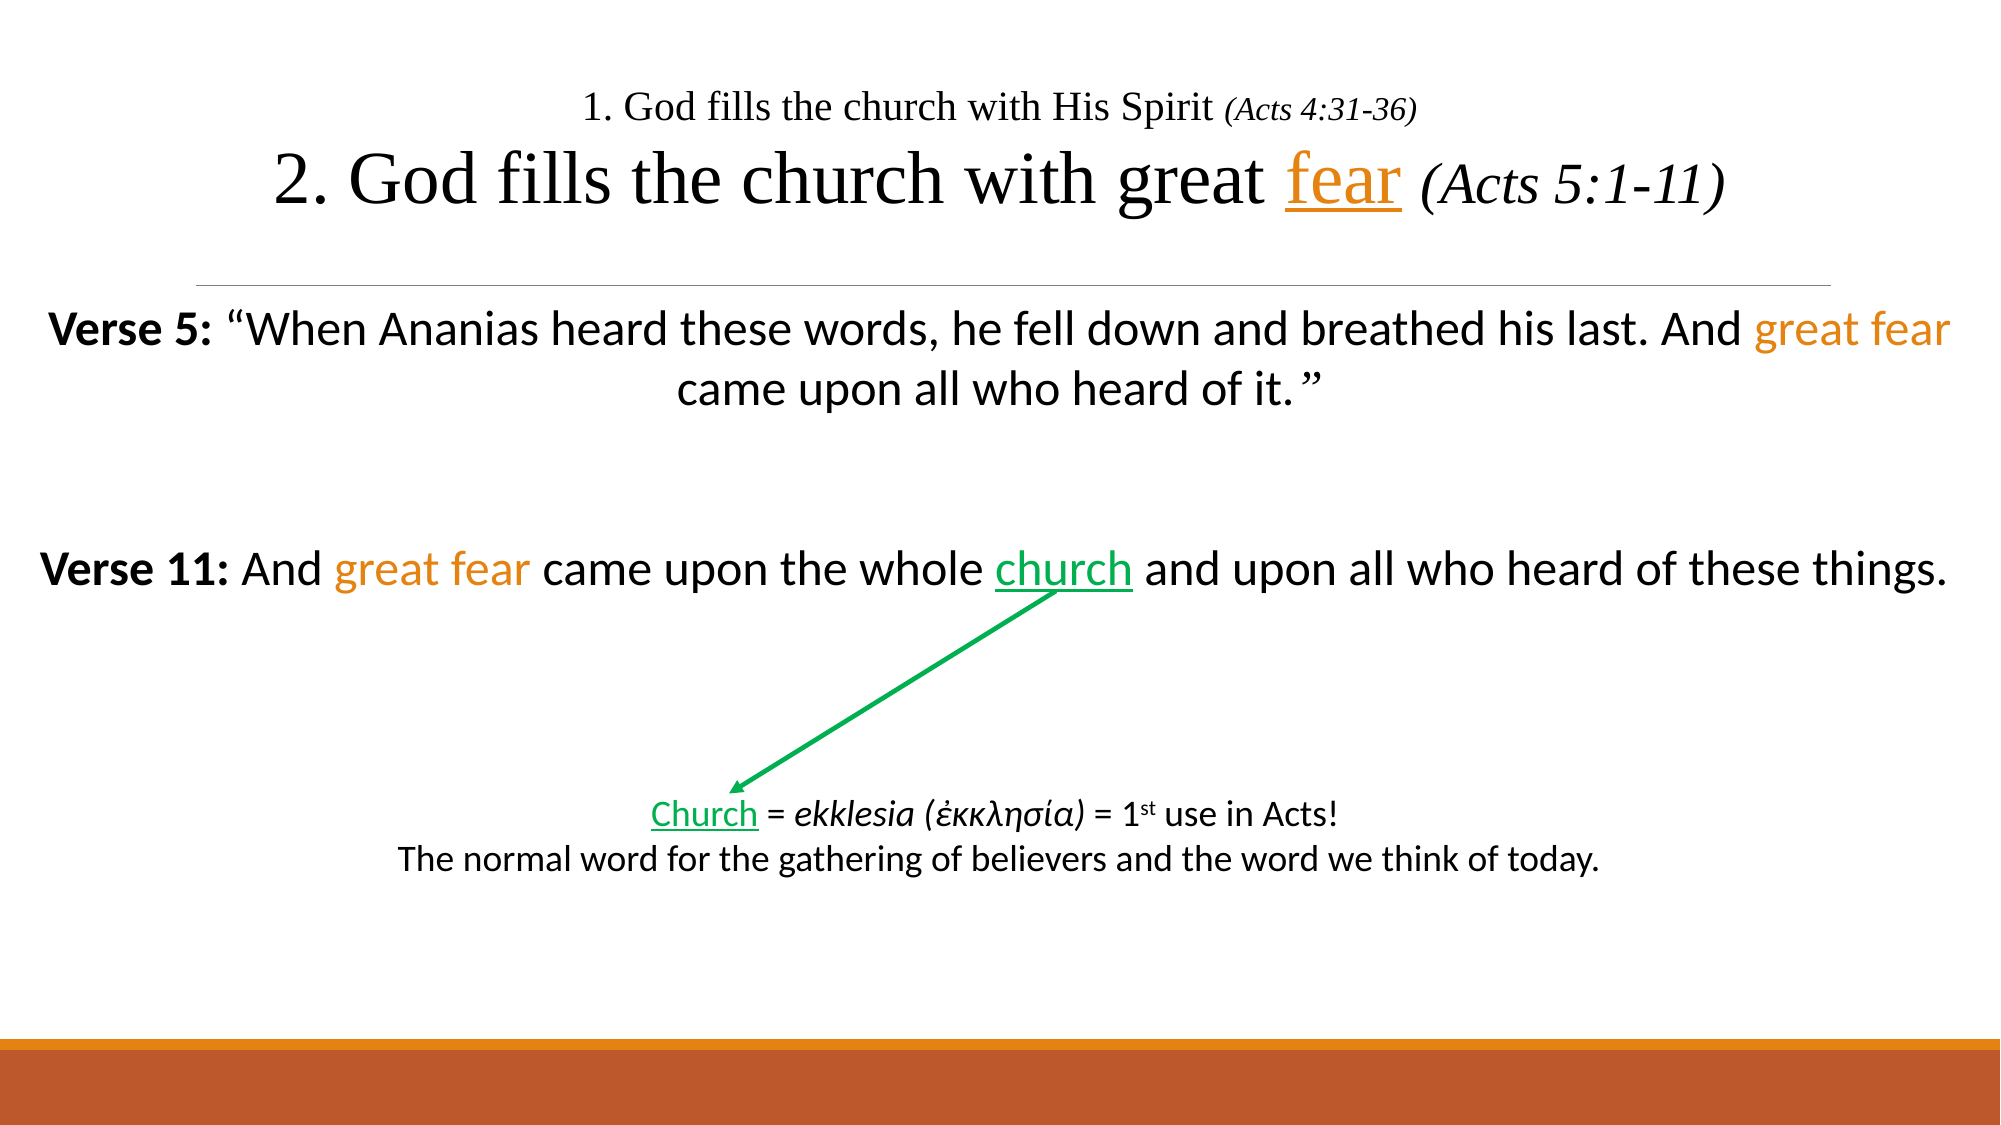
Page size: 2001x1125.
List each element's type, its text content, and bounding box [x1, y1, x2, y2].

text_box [728, 590, 1057, 794]
text_box Church = ekklesia (ἐκκλησία) = 1st use in Acts! The normal word for the gathering of believers and the word we think of today. [0, 781, 2000, 887]
text_box Verse 5: “When Ananias heard these words, he fell down and breathed his last. And great fear came upon all who heard of it.” Verse 11: And great fear came upon the whole church and upon all who heard of these things. [0, 288, 2000, 604]
text_box 1. God fills the church with His Spirit (Acts 4:31-36) 2. God fills the church with great fear (Acts 5:1-11) [0, 71, 2000, 227]
